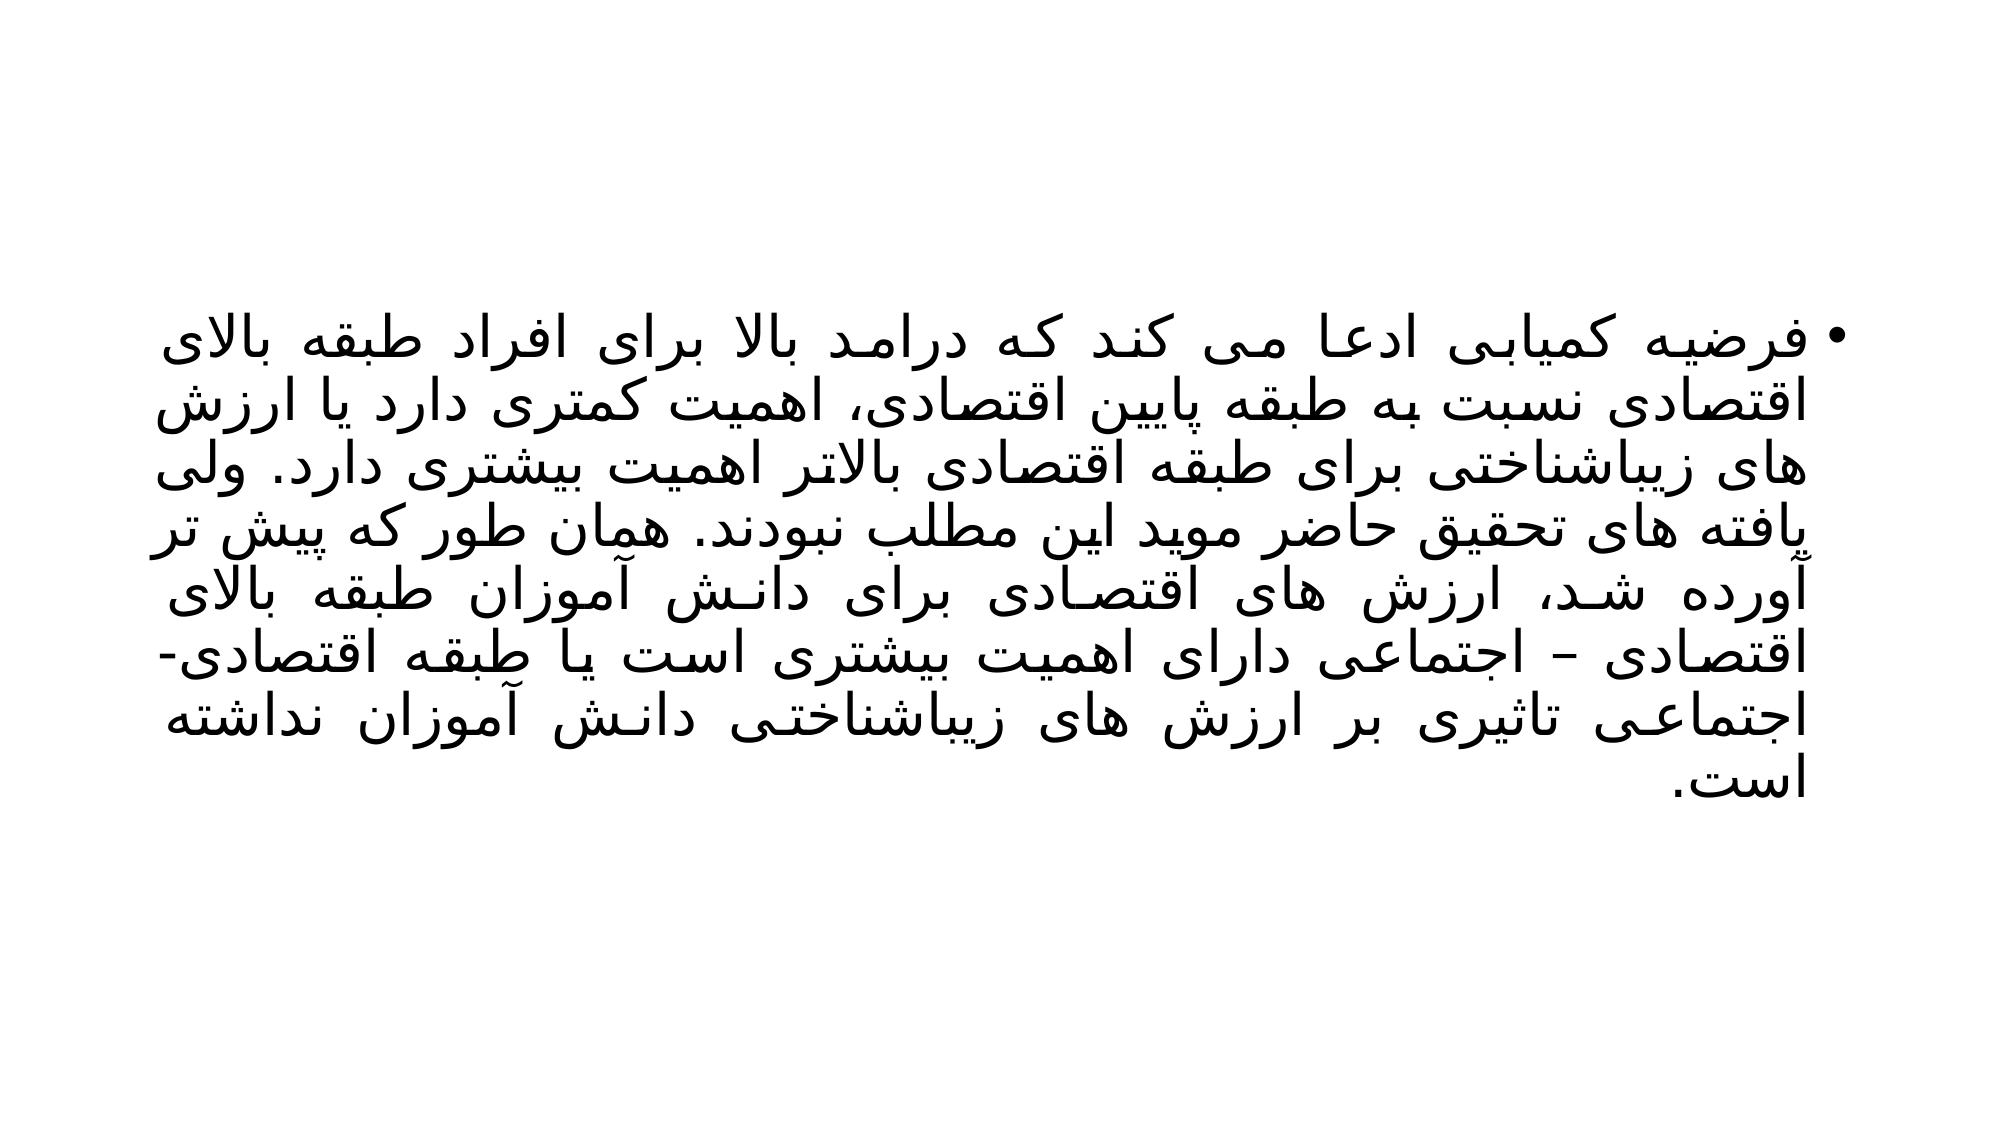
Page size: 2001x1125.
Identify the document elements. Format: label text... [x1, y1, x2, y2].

list فرضیه کمیابی ادعا می کند که درامد بالا برای افراد طبقه بالای اقتصادی نسبت به طبقه پایین اقتصادی، اهمیت کمتری دارد یا ارزش های زیباشناختی برای طبقه اقتصادی بالاتر اهمیت بیشتری دارد. ولی یافته های تحقیق حاضر موید این مطلب نبودند. همان طور که پیش تر آورده شد، ارزش های اقتصادی برای دانش آموزان طبقه بالای اقتصادی – اجتماعی دارای اهمیت بیشتری است یا طبقه اقتصادی- اجتماعی تاثیری بر ارزش های زیباشناختی دانش آموزان نداشته است. [137, 299, 1863, 1014]
